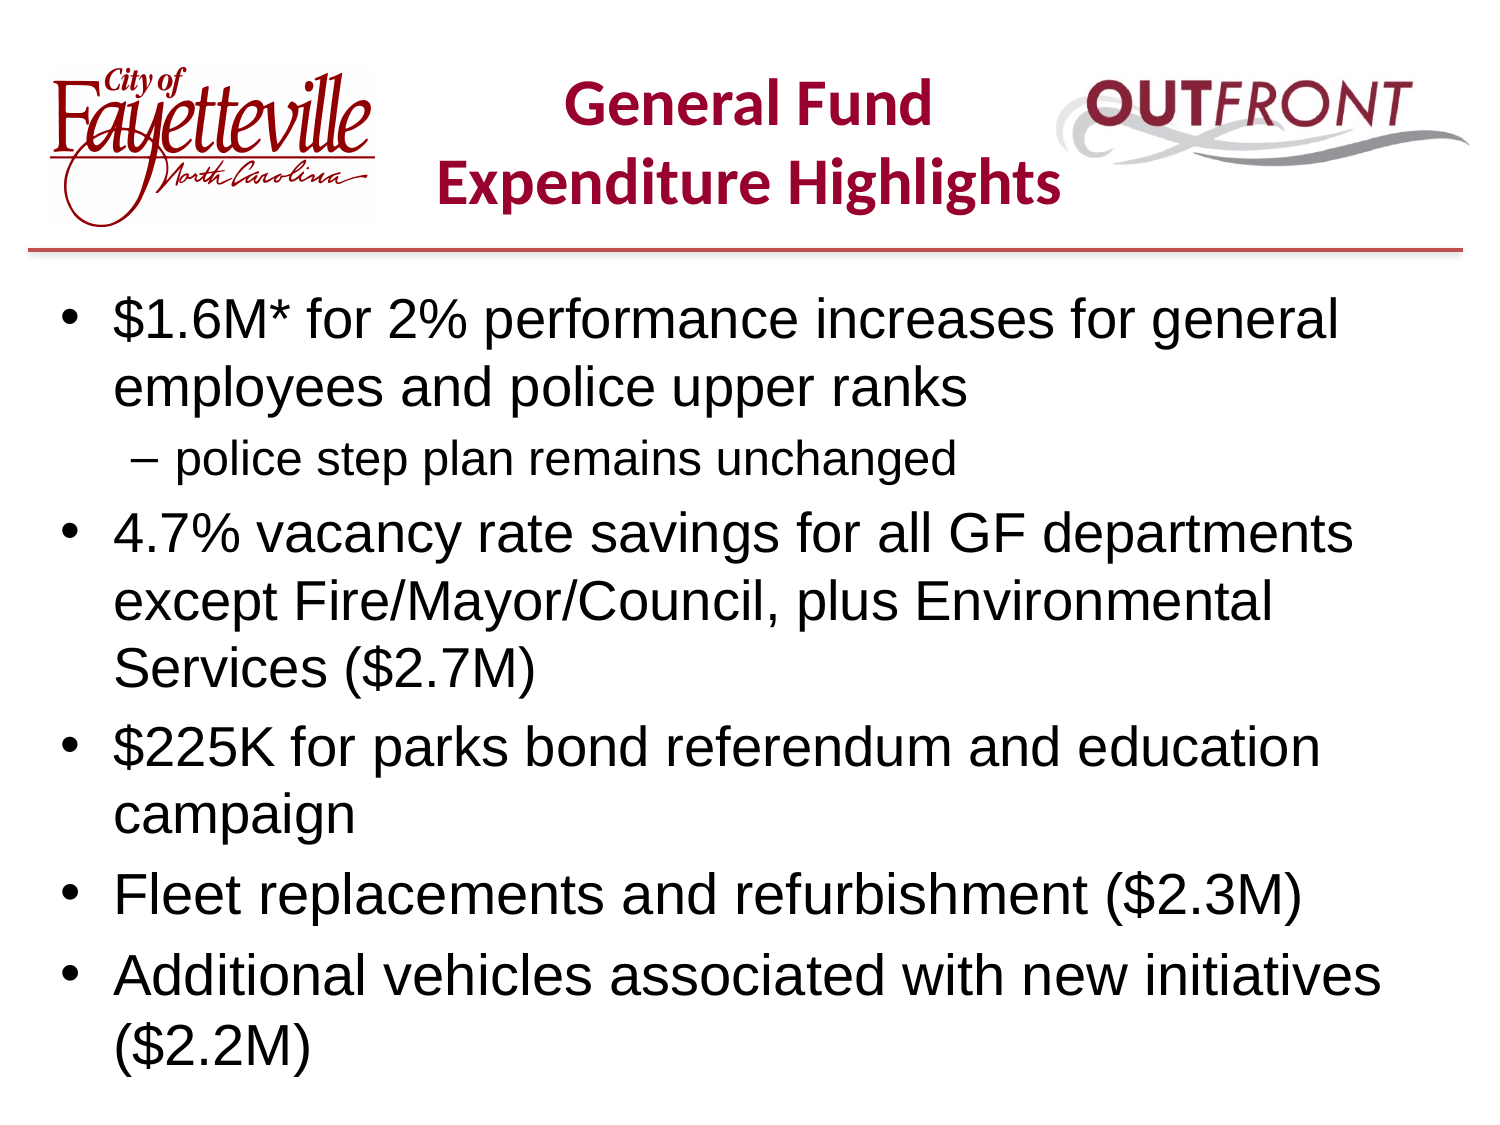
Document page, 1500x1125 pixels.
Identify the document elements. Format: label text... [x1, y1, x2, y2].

list $1.6M* for 2% performance increases for general employees and police upper ranks police step plan remains unchanged 4.7% vacancy rate savings for all GF departments except Fire/Mayor/Council, plus Environmental Services ($2.7M) $225K for parks bond referendum and education campaign Fleet replacements and refurbishment ($2.3M) Additional vehicles associated with new initiatives ($2.2M) [45, 275, 1446, 1088]
picture [1049, 74, 1476, 172]
picture [49, 67, 376, 228]
title General Fund Expenditure Highlights [150, 50, 1350, 227]
